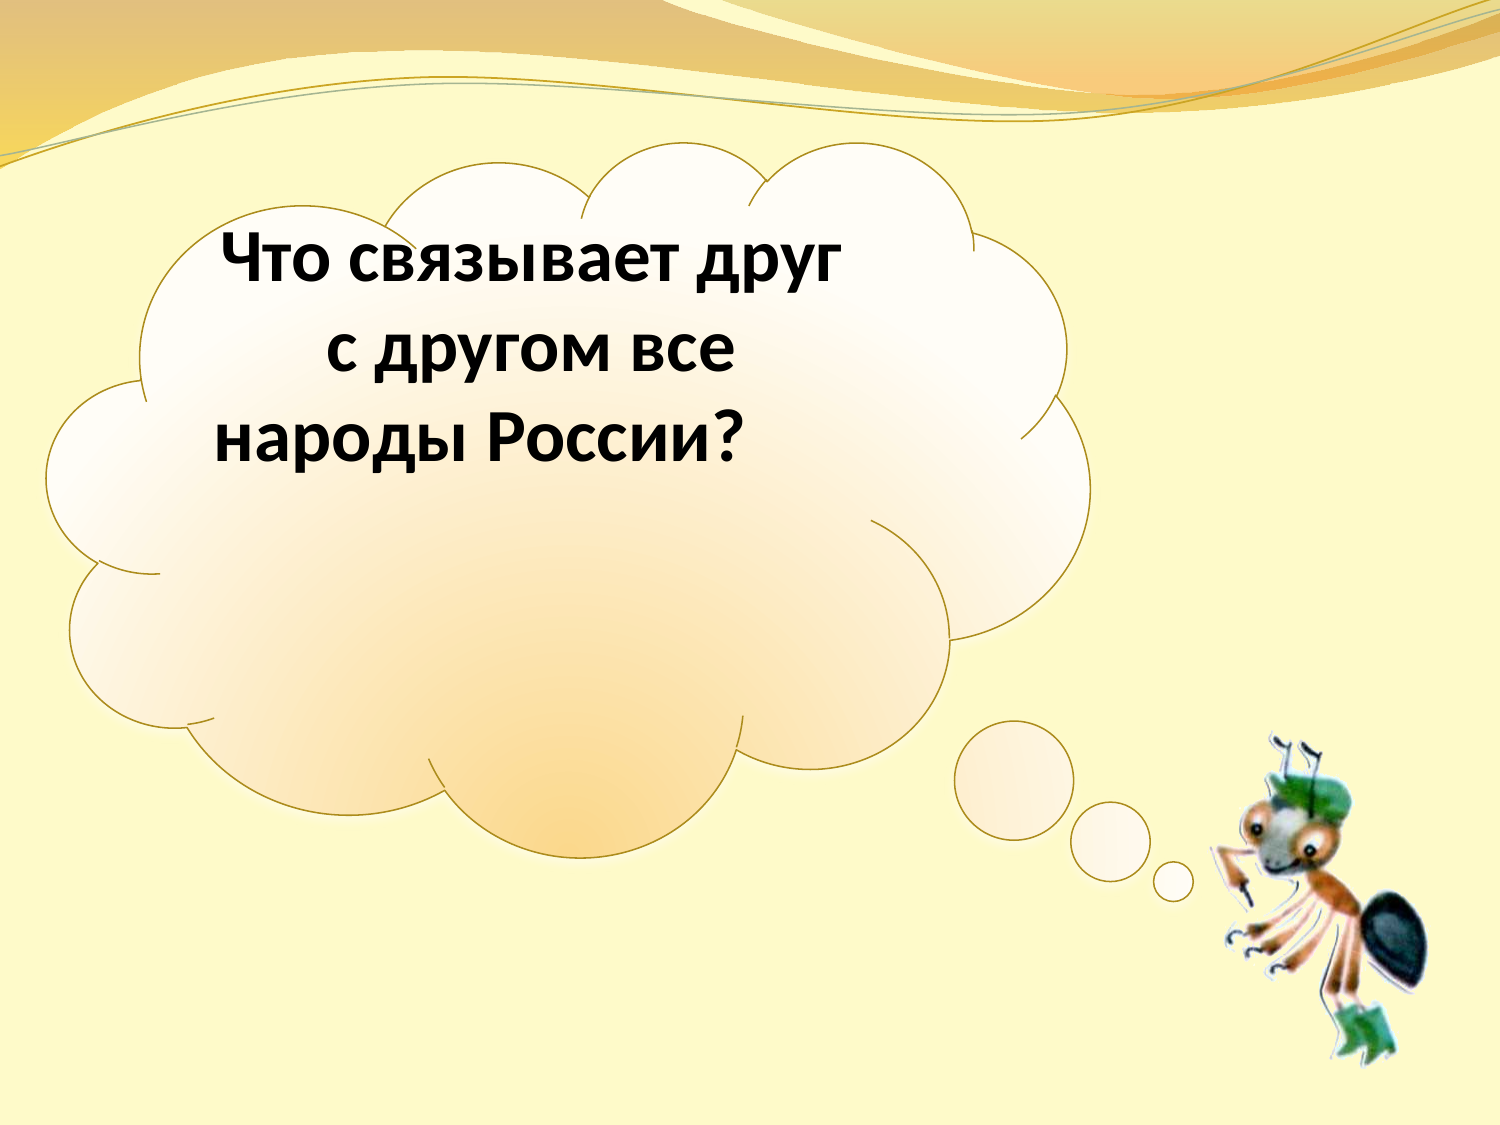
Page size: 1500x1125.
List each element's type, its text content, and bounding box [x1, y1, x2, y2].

text_box Что связывает друг с другом все народы России? [1070, 801, 1151, 883]
picture [1206, 726, 1439, 1078]
text_box Что связывает друг с другом все народы России? [1152, 861, 1195, 903]
text_box Что связывает друг с другом все народы России? [45, 142, 1092, 859]
